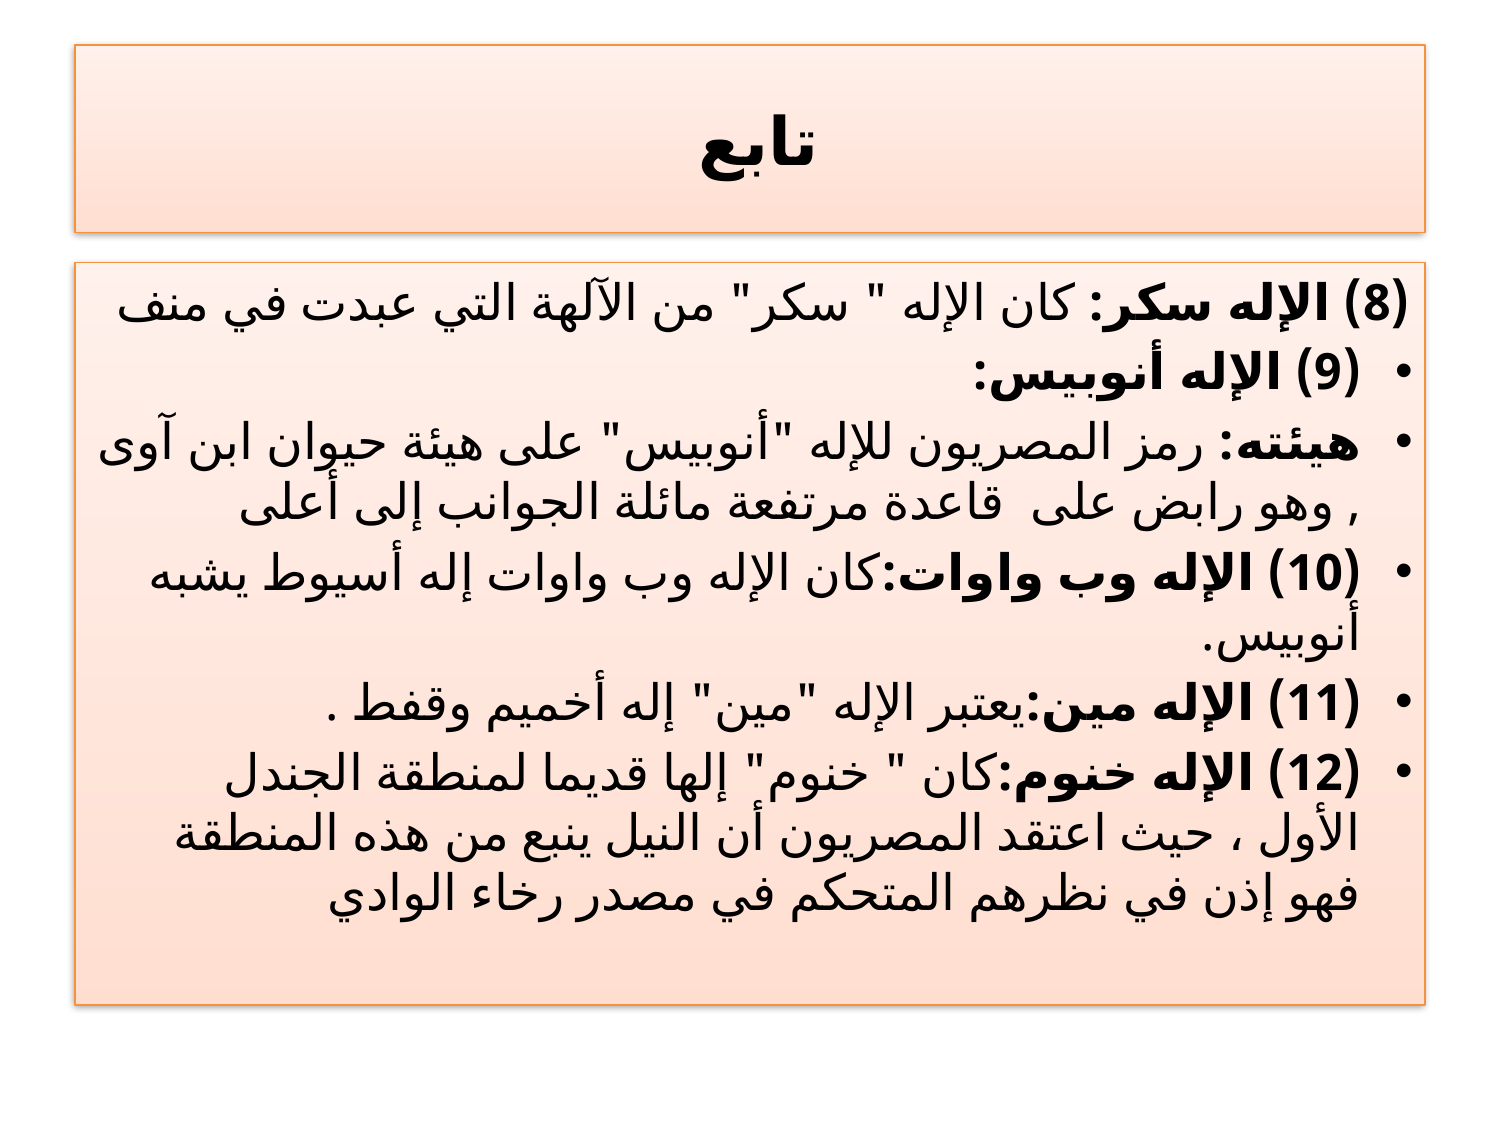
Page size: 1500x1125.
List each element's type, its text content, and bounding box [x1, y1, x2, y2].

list (8) الإله سكر: كان الإله " سكر" من الآلهة التي عبدت في منف (9) الإله أنوبيس: هيئته: رمز المصريون للإله "أنوبيس" على هيئة حيوان ابن آوى , وهو رابض على قاعدة مرتفعة مائلة الجوانب إلى أعلى (10) الإله وب واوات:كان الإله وب واوات إله أسيوط يشبه أنوبيس. (11) الإله مين:يعتبر الإله "مين" إله أخميم وقفط . (12) الإله خنوم:كان " خنوم" إلها قديما لمنطقة الجندل الأول ، حيث اعتقد المصريون أن النيل ينبع من هذه المنطقة فهو إذن في نظرهم المتحكم في مصدر رخاء الوادي [74, 262, 1426, 1006]
title تابع [74, 44, 1426, 233]
